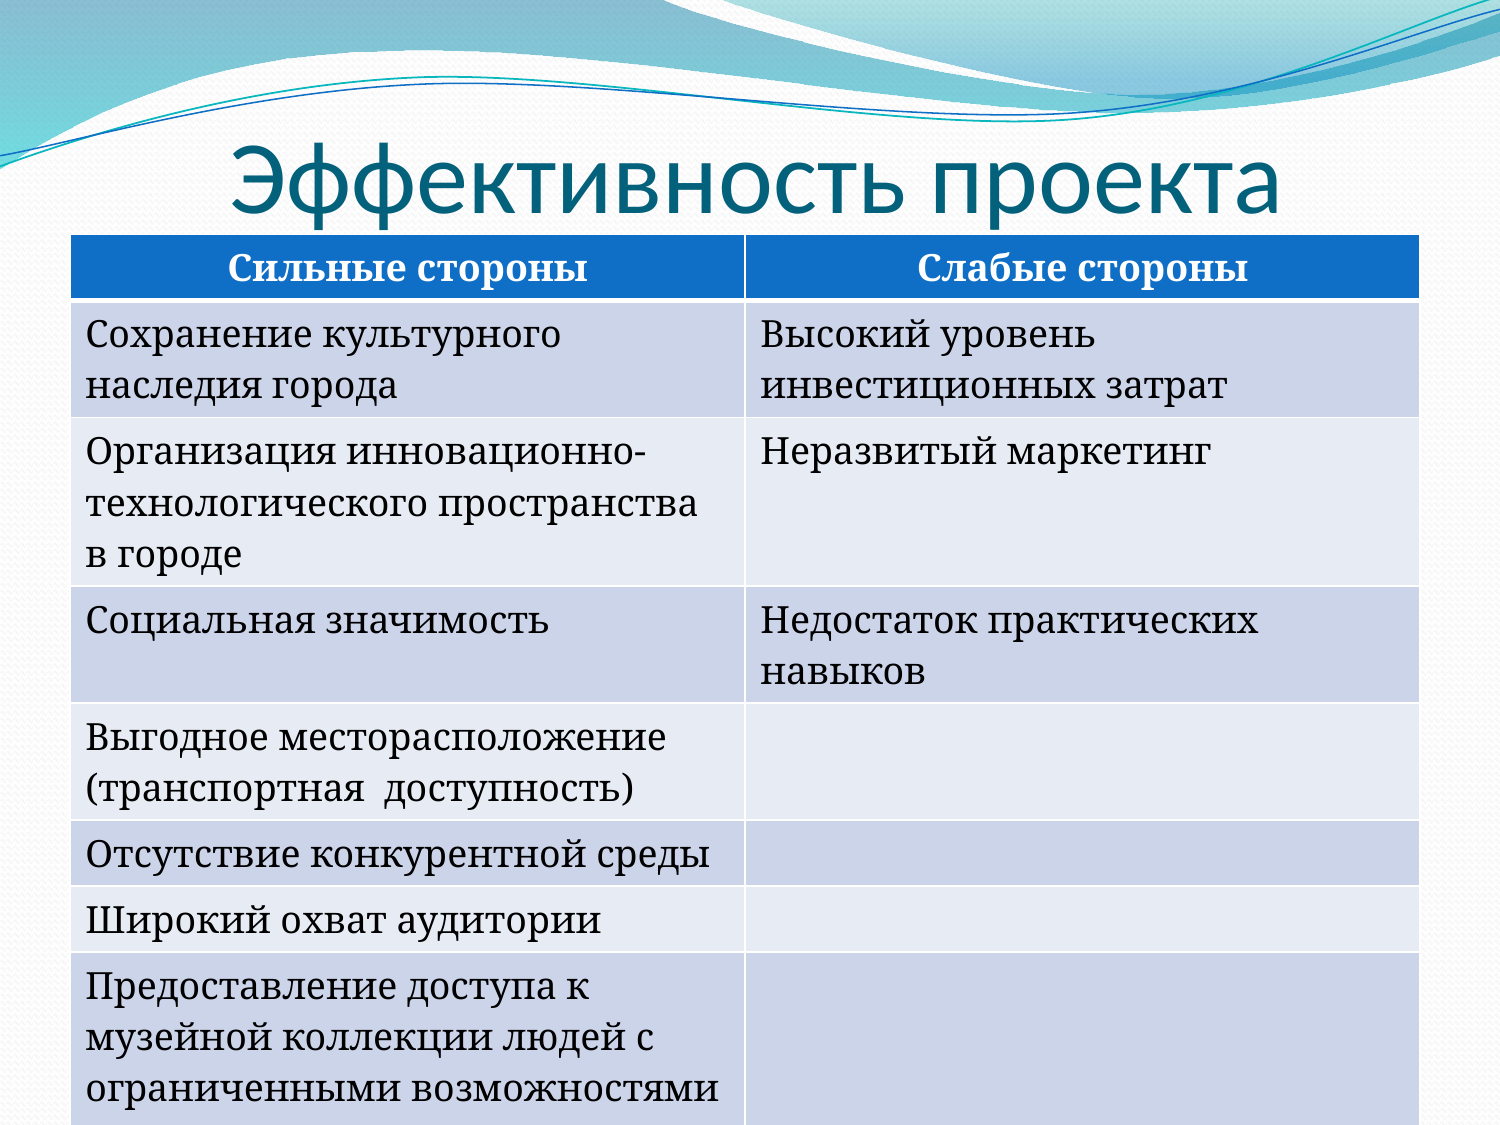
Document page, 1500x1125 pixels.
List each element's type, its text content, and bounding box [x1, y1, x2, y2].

table_cell Неразвитый маркетинг [746, 418, 1419, 585]
table_header Слабые стороны [746, 235, 1419, 298]
table_cell Выгодное месторасположение (транспортная доступность) [71, 704, 744, 819]
table_cell [746, 887, 1419, 951]
table_cell Сохранение культурного наследия города [71, 303, 744, 417]
table_cell [746, 704, 1419, 819]
table_cell Отсутствие конкурентной среды [71, 821, 744, 885]
table_header Сильные стороны [71, 235, 744, 298]
table_cell Социальная значимость [71, 587, 744, 702]
table_cell [746, 821, 1419, 885]
table_cell [746, 953, 1419, 1125]
table_cell Предоставление доступа к музейной коллекции людей с ограниченными возможностями здоровья [71, 953, 744, 1125]
table_cell Высокий уровень инвестиционных затрат [746, 303, 1419, 417]
table_cell Широкий охват аудитории [71, 887, 744, 951]
table_cell Недостаток практических навыков [746, 587, 1419, 702]
title Эффективность проекта [82, 46, 1432, 235]
table_cell Организация инновационно- технологического пространства в городе [71, 418, 744, 585]
